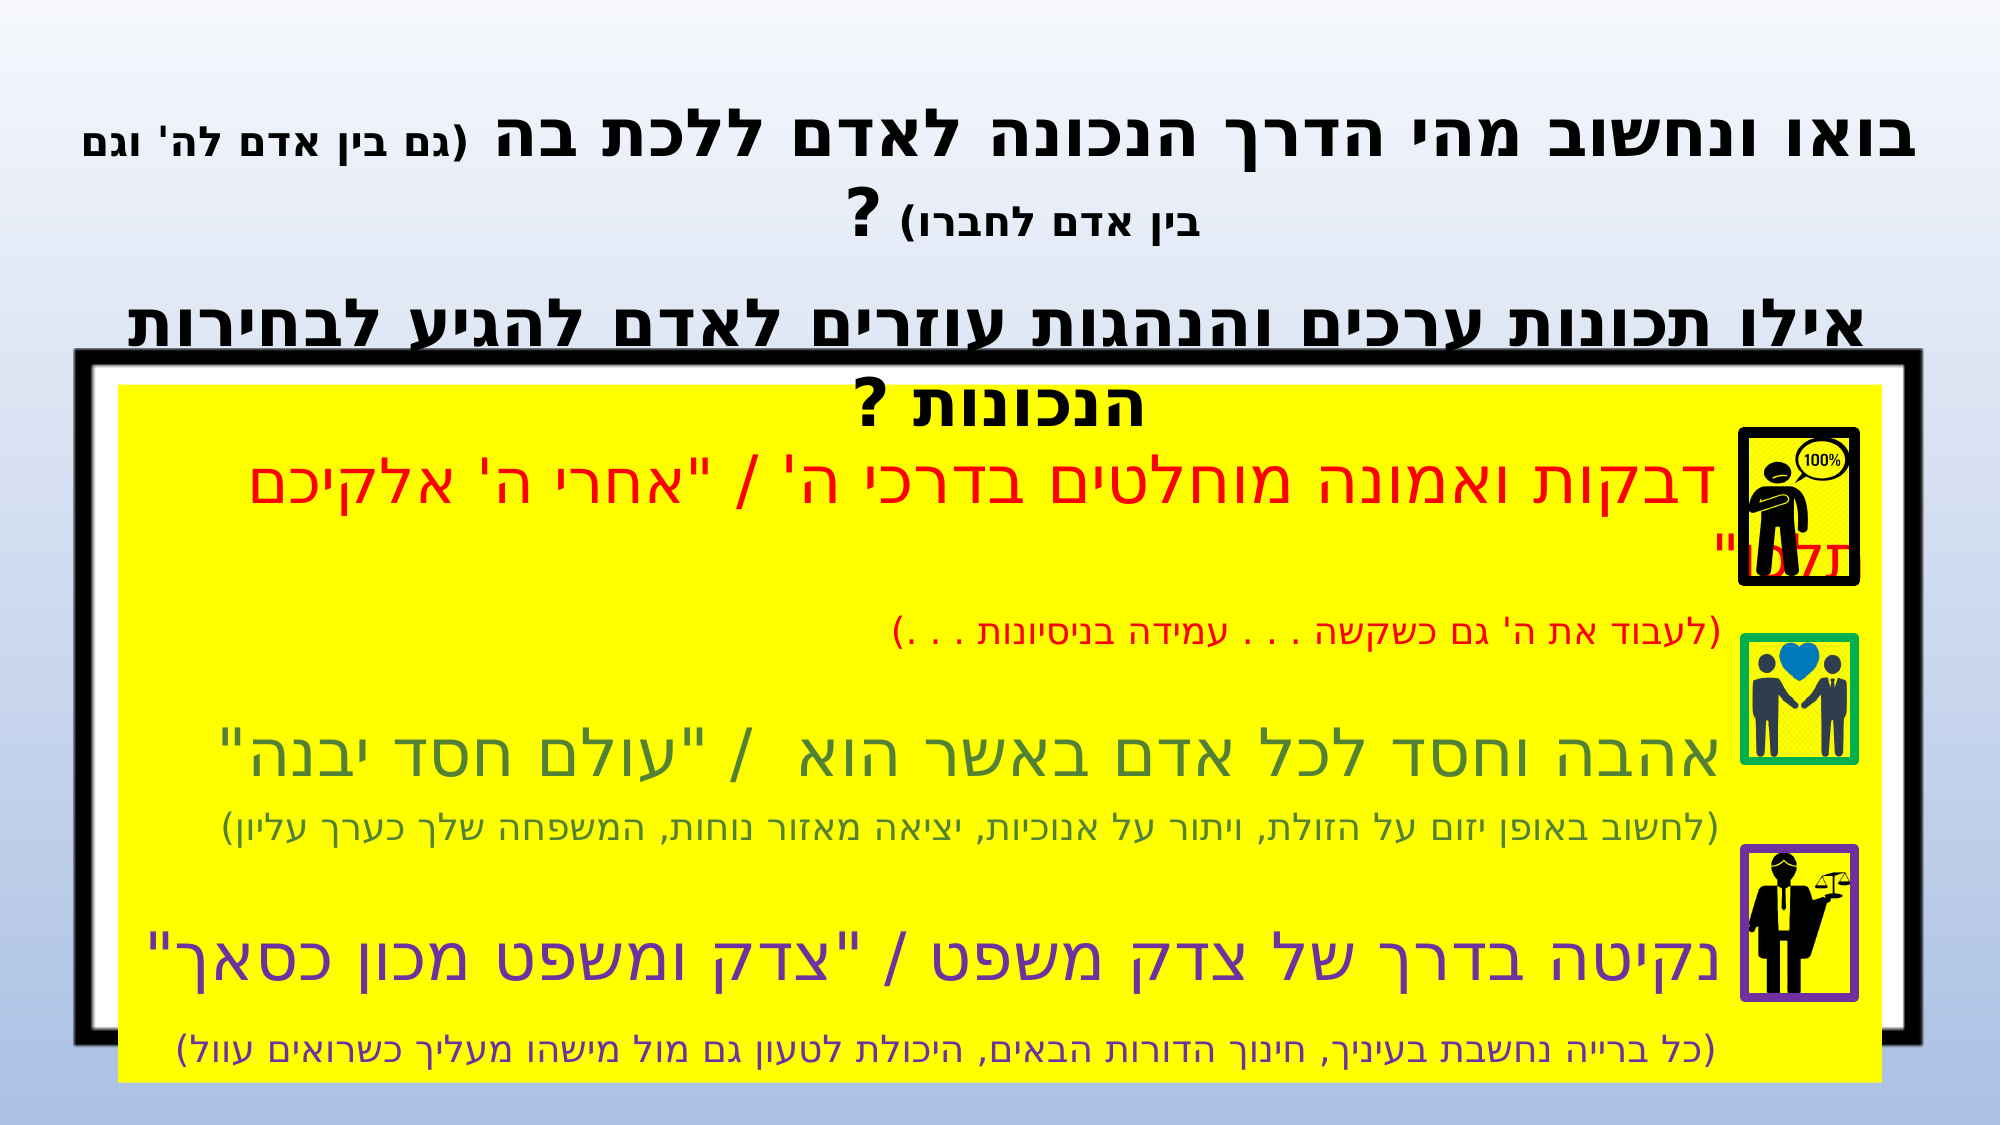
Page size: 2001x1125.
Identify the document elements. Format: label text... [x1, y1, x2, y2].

picture [73, 348, 1927, 1051]
text_box בואו ונחשוב מהי הדרך הנכונה לאדם ללכת בה (גם בין אדם לה' וגם בין אדם לחברו) ? אילו תכונות ערכים והנהגות עוזרים לאדם להגיע לבחירות הנכונות ? [42, 82, 1958, 447]
text_box דבקות ואמונה מוחלטים בדרכי ה' / "אחרי ה' אלקיכם תלכו" (לעבוד את ה' גם כשקשה . . . עמידה בניסיונות . . .) אהבה וחסד לכל אדם באשר הוא / "עולם חסד יבנה" (לחשוב באופן יזום על הזולת, ויתור על אנוכיות, יציאה מאזור נוחות, המשפחה שלך כערך עליון) נקיטה בדרך של צדק משפט / "צדק ומשפט מכון כסאך" (כל ברייה נחשבת בעיניך, חינוך הדורות הבאים, היכולת לטעון גם מול מישהו מעליך כשרואים עוול) [118, 1051, 1882, 1083]
